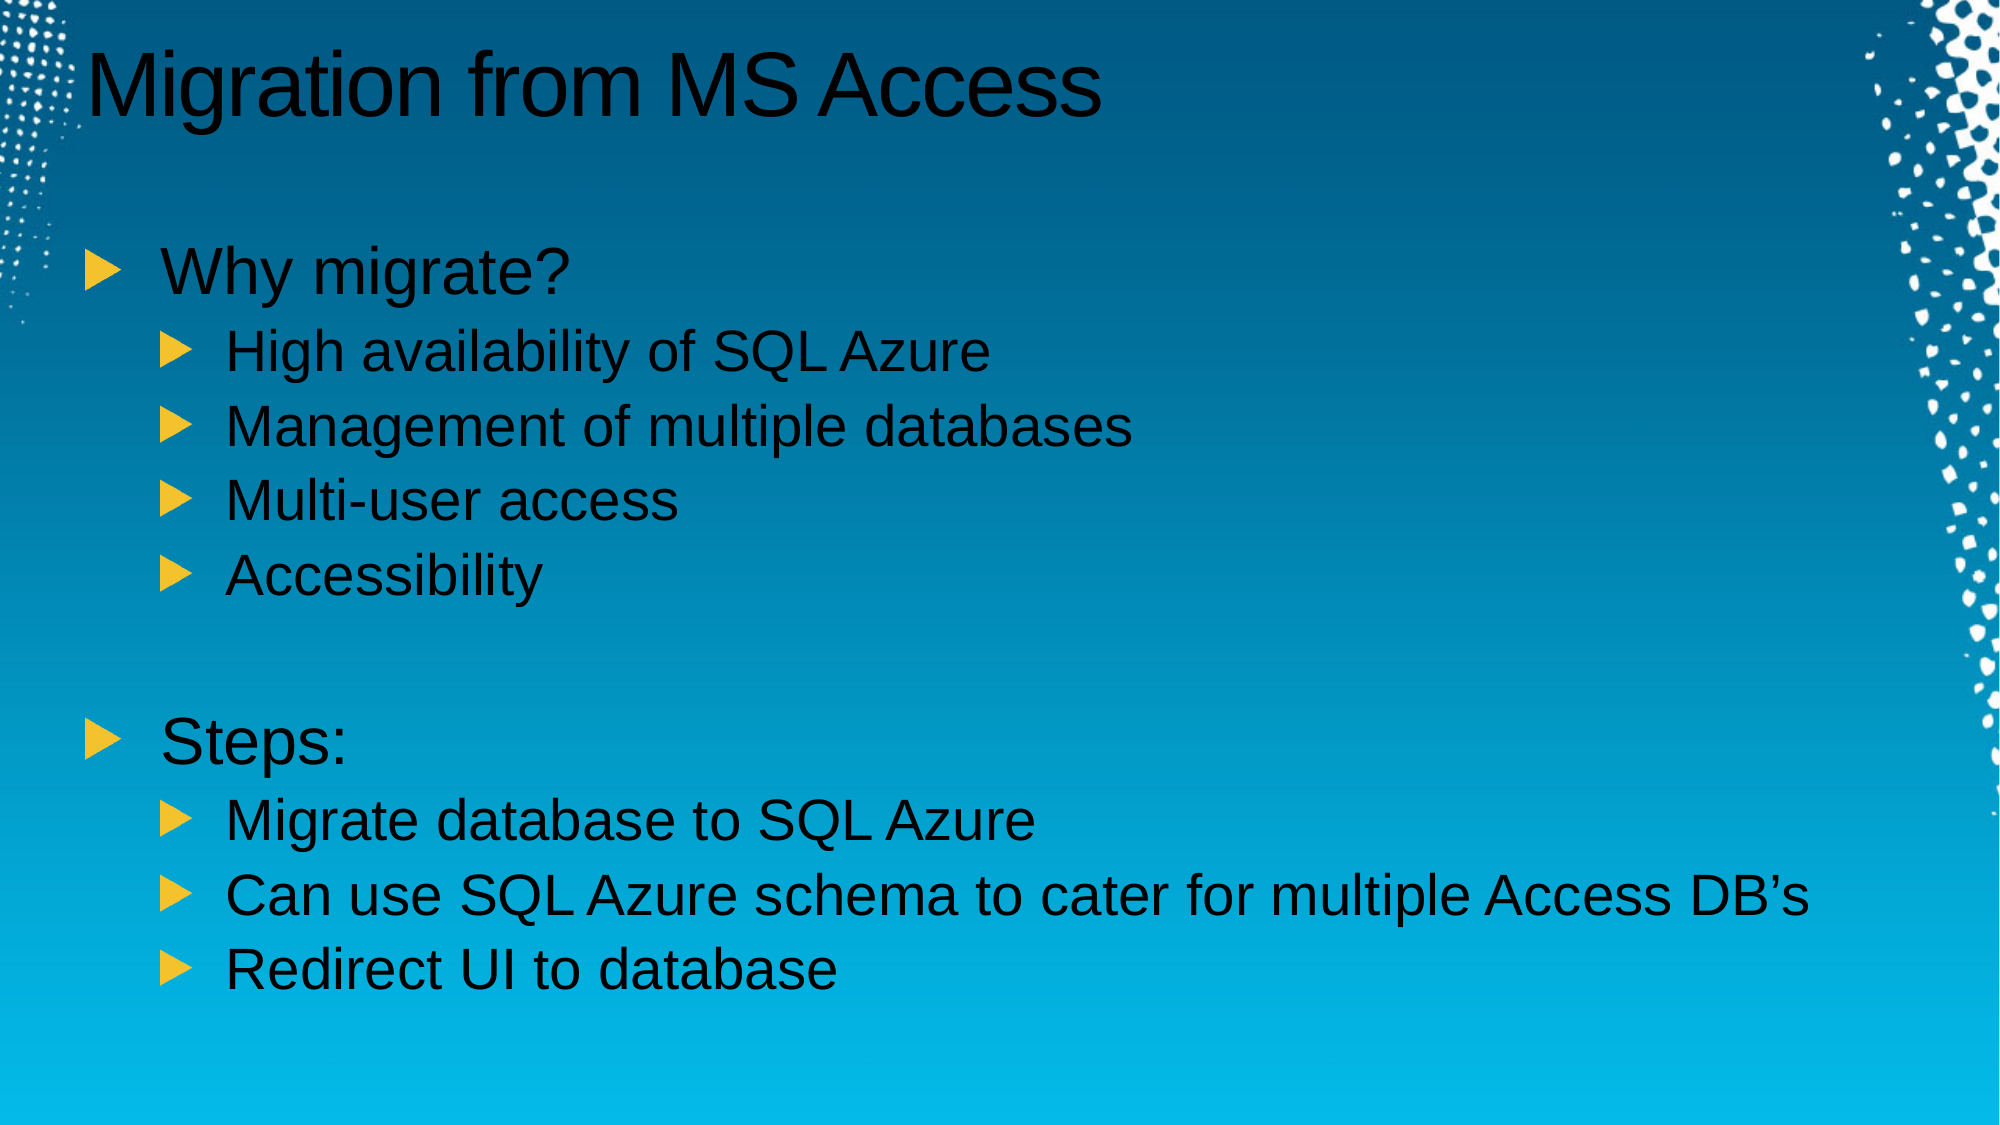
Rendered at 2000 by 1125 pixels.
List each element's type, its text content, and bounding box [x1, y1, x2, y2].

picture [1993, 321, 2000, 339]
picture [439, 565, 455, 594]
picture [229, 876, 262, 914]
picture [1399, 885, 1404, 926]
picture [1994, 382, 2000, 391]
picture [428, 953, 440, 988]
picture [683, 959, 710, 988]
picture [343, 810, 370, 839]
picture [17, 129, 23, 136]
picture [275, 729, 293, 763]
picture [414, 885, 438, 914]
picture [1963, 589, 1976, 607]
picture [1915, 109, 1924, 119]
picture [1955, 246, 1965, 256]
picture [549, 876, 572, 914]
picture [1155, 885, 1159, 914]
picture [1953, 301, 1962, 312]
picture [6, 97, 12, 105]
picture [810, 959, 834, 988]
picture [691, 885, 695, 914]
picture [1914, 274, 1920, 291]
picture [293, 810, 314, 851]
picture [1930, 291, 1941, 297]
picture [161, 556, 190, 590]
picture [553, 959, 578, 988]
picture [887, 801, 922, 839]
picture [781, 959, 803, 988]
picture [995, 885, 1020, 914]
picture [373, 804, 385, 839]
picture [353, 885, 365, 914]
picture [1409, 885, 1423, 914]
picture [231, 950, 262, 988]
picture [161, 876, 190, 910]
picture [1991, 637, 2000, 652]
picture [266, 730, 271, 777]
picture [304, 959, 317, 988]
picture [1963, 335, 1972, 344]
picture [710, 885, 734, 914]
picture [1982, 714, 1993, 729]
list Why migrate? High availability of SQL Azure Management of multiple databases Multi-user access Accessibility Steps: Migrate database to SQL Azure Can use SQL Azure schema to cater for multiple Access DB’s Redirect UI to database [85, 237, 1914, 562]
picture [359, 565, 381, 594]
picture [503, 804, 515, 839]
picture [18, 0, 29, 6]
picture [1922, 200, 1934, 207]
picture [849, 885, 873, 914]
picture [305, 885, 309, 914]
picture [464, 876, 494, 914]
picture [677, 885, 681, 914]
picture [990, 810, 994, 839]
picture [1946, 155, 1961, 167]
picture [1991, 747, 2000, 765]
picture [1925, 141, 1935, 155]
picture [818, 874, 822, 914]
picture [31, 131, 37, 138]
picture [516, 565, 541, 606]
picture [1556, 885, 1578, 914]
picture [1122, 885, 1146, 914]
picture [659, 885, 671, 914]
picture [1073, 885, 1100, 914]
picture [1950, 359, 1960, 366]
picture [930, 885, 957, 914]
picture [86, 250, 119, 289]
picture [762, 801, 792, 839]
picture [618, 810, 640, 839]
picture [535, 953, 547, 988]
picture [500, 562, 512, 594]
picture [9, 84, 15, 91]
picture [459, 799, 463, 839]
picture [1958, 445, 1968, 460]
picture [665, 953, 677, 988]
picture [1972, 312, 1985, 322]
picture [586, 810, 613, 839]
picture [86, 719, 119, 758]
picture [800, 801, 837, 850]
picture [30, 14, 40, 23]
picture [41, 59, 48, 67]
picture [1957, 187, 1971, 200]
picture [1925, 87, 1941, 99]
picture [1978, 517, 1987, 527]
picture [893, 885, 905, 914]
picture [472, 810, 499, 839]
picture [1981, 604, 2000, 620]
picture [1889, 152, 1901, 166]
picture [1932, 235, 1943, 241]
picture [1968, 481, 1978, 492]
picture [324, 810, 328, 839]
picture [1914, 308, 1929, 326]
picture [54, 76, 60, 83]
picture [1586, 885, 1610, 914]
picture [1285, 885, 1297, 914]
picture [42, 31, 53, 39]
picture [1963, 278, 1976, 291]
picture [465, 950, 495, 988]
picture [883, 885, 887, 914]
picture [1926, 344, 1939, 358]
picture [1984, 349, 1992, 357]
picture [227, 562, 262, 594]
picture [1988, 547, 2000, 561]
picture [1737, 876, 1765, 914]
picture [1963, 535, 1977, 550]
picture [911, 885, 921, 914]
picture [47, 0, 57, 10]
picture [1942, 269, 1953, 276]
picture [1919, 367, 1930, 378]
picture [271, 959, 295, 988]
picture [391, 810, 416, 839]
picture [1008, 810, 1033, 839]
picture [1914, 164, 1923, 177]
picture [694, 804, 706, 839]
picture [554, 799, 559, 839]
picture [629, 885, 650, 914]
picture [161, 951, 190, 984]
picture [1946, 525, 1956, 533]
picture [58, 32, 66, 41]
picture [161, 332, 190, 366]
picture [161, 407, 190, 441]
picture [1324, 885, 1336, 914]
picture [1911, 223, 1918, 230]
picture [43, 42, 49, 53]
picture [648, 810, 673, 839]
picture [56, 47, 64, 55]
picture [588, 876, 623, 914]
picture [371, 885, 375, 914]
picture [1955, 557, 1965, 573]
picture [1995, 582, 2000, 595]
picture [24, 72, 32, 79]
picture [326, 565, 351, 594]
picture [1935, 431, 1946, 449]
picture [3, 10, 11, 18]
picture [521, 810, 548, 839]
picture [1921, 0, 1934, 8]
picture [758, 885, 780, 914]
picture [1647, 885, 1669, 914]
picture [975, 810, 979, 839]
picture [33, 0, 42, 10]
picture [28, 42, 36, 53]
picture [45, 16, 55, 24]
picture [401, 959, 423, 988]
picture [1942, 465, 1958, 483]
picture [16, 143, 21, 151]
picture [1785, 885, 1807, 914]
picture [55, 62, 62, 69]
picture [1928, 399, 1939, 415]
picture [1935, 0, 2000, 306]
picture [13, 41, 25, 49]
picture [1938, 122, 1950, 133]
picture [1948, 413, 1958, 424]
picture [297, 565, 319, 594]
picture [1941, 324, 1952, 332]
picture [1303, 885, 1313, 914]
picture [368, 959, 392, 988]
picture [0, 40, 9, 45]
picture [227, 729, 256, 763]
picture [38, 74, 47, 80]
picture [1920, 257, 1932, 264]
picture [977, 879, 989, 914]
picture [621, 948, 625, 988]
picture [29, 27, 38, 38]
picture [1695, 876, 1727, 914]
picture [34, 101, 43, 111]
picture [10, 69, 17, 78]
picture [385, 885, 407, 914]
picture [1990, 492, 2000, 505]
picture [161, 481, 190, 515]
picture [1988, 691, 2000, 709]
picture [602, 959, 615, 988]
picture [1527, 885, 1549, 914]
picture [1992, 438, 2000, 448]
picture [1935, 379, 1948, 391]
title Migration from MS Access [85, 37, 1914, 138]
picture [1486, 876, 1521, 914]
picture [1366, 879, 1378, 914]
picture [0, 24, 9, 33]
picture [1892, 212, 1902, 216]
picture [1980, 460, 1987, 469]
picture [440, 810, 454, 839]
picture [16, 22, 23, 34]
picture [271, 885, 298, 914]
picture [1972, 570, 1986, 583]
picture [634, 959, 661, 988]
picture [1104, 879, 1116, 914]
picture [323, 948, 327, 988]
picture [562, 810, 578, 839]
picture [829, 885, 840, 914]
picture [18, 13, 26, 19]
picture [207, 722, 222, 763]
picture [1240, 885, 1244, 914]
picture [165, 719, 200, 763]
picture [1618, 885, 1640, 914]
picture [1974, 683, 1985, 694]
picture [713, 810, 738, 839]
picture [301, 730, 327, 763]
picture [33, 116, 40, 124]
picture [717, 948, 722, 988]
picture [748, 959, 775, 988]
picture [927, 810, 948, 839]
picture [1960, 392, 1970, 403]
picture [291, 810, 304, 839]
picture [316, 885, 327, 914]
picture [1898, 188, 1912, 198]
picture [0, 155, 5, 163]
picture [388, 565, 410, 594]
picture [1973, 368, 1982, 380]
picture [231, 801, 268, 839]
picture [1979, 657, 1995, 676]
picture [268, 565, 290, 594]
picture [1443, 885, 1467, 914]
picture [1206, 885, 1231, 914]
picture [727, 959, 741, 988]
picture [431, 562, 436, 594]
picture [1969, 625, 1985, 642]
picture [1935, 177, 1945, 189]
picture [1945, 213, 1955, 220]
picture [26, 57, 34, 68]
picture [350, 959, 354, 988]
picture [1952, 502, 1967, 516]
picture [847, 801, 870, 839]
picture [33, 88, 42, 97]
picture [1970, 426, 1980, 436]
picture [788, 885, 810, 914]
picture [1275, 885, 1279, 914]
picture [1044, 885, 1066, 914]
picture [1929, 27, 1945, 45]
picture [11, 55, 21, 64]
picture [161, 801, 190, 835]
picture [1983, 404, 1992, 414]
picture [1188, 874, 1201, 914]
picture [501, 876, 538, 925]
picture [957, 810, 969, 839]
picture [1342, 885, 1346, 914]
